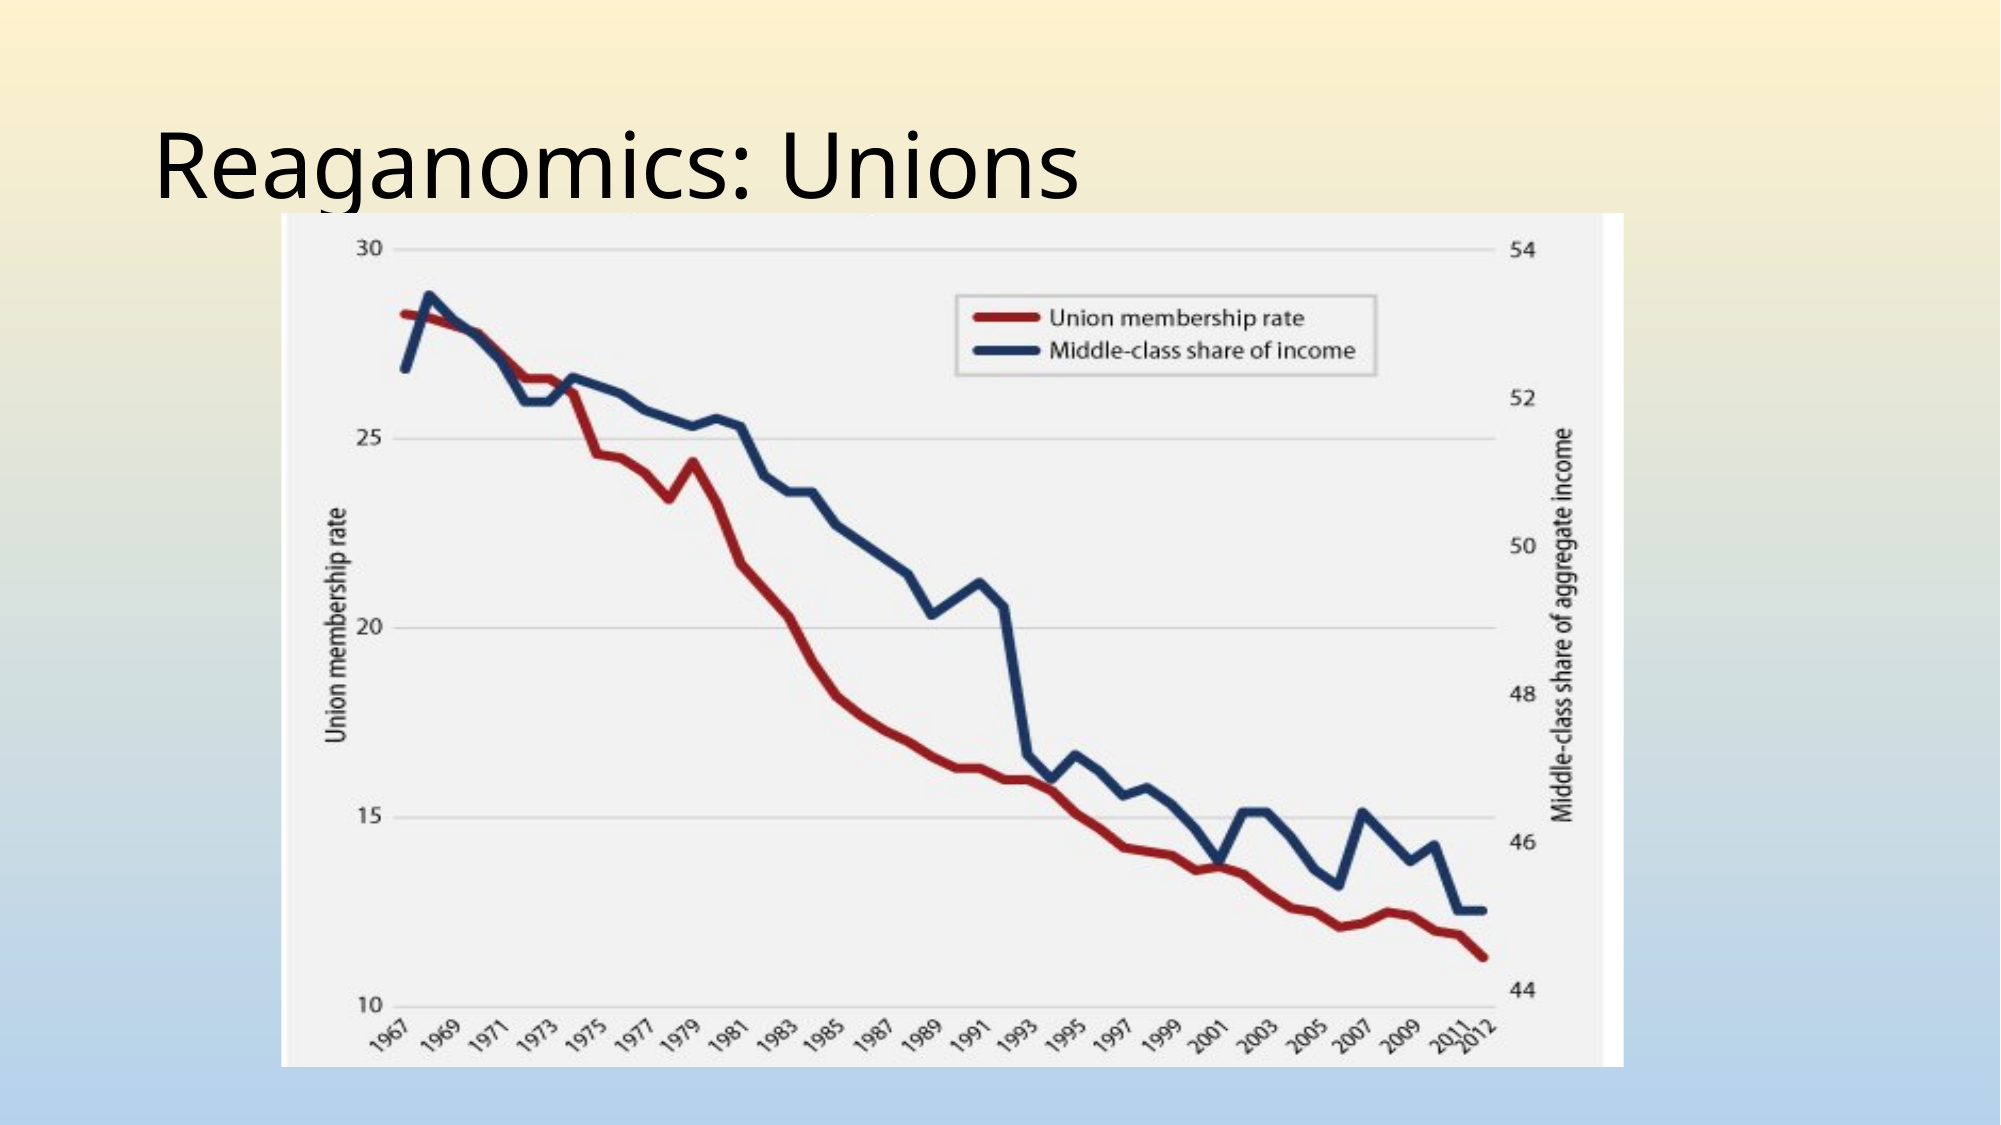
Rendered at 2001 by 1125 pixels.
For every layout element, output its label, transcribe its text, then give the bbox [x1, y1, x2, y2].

title Reaganomics: Unions [137, 59, 1863, 278]
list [281, 213, 1624, 1067]
